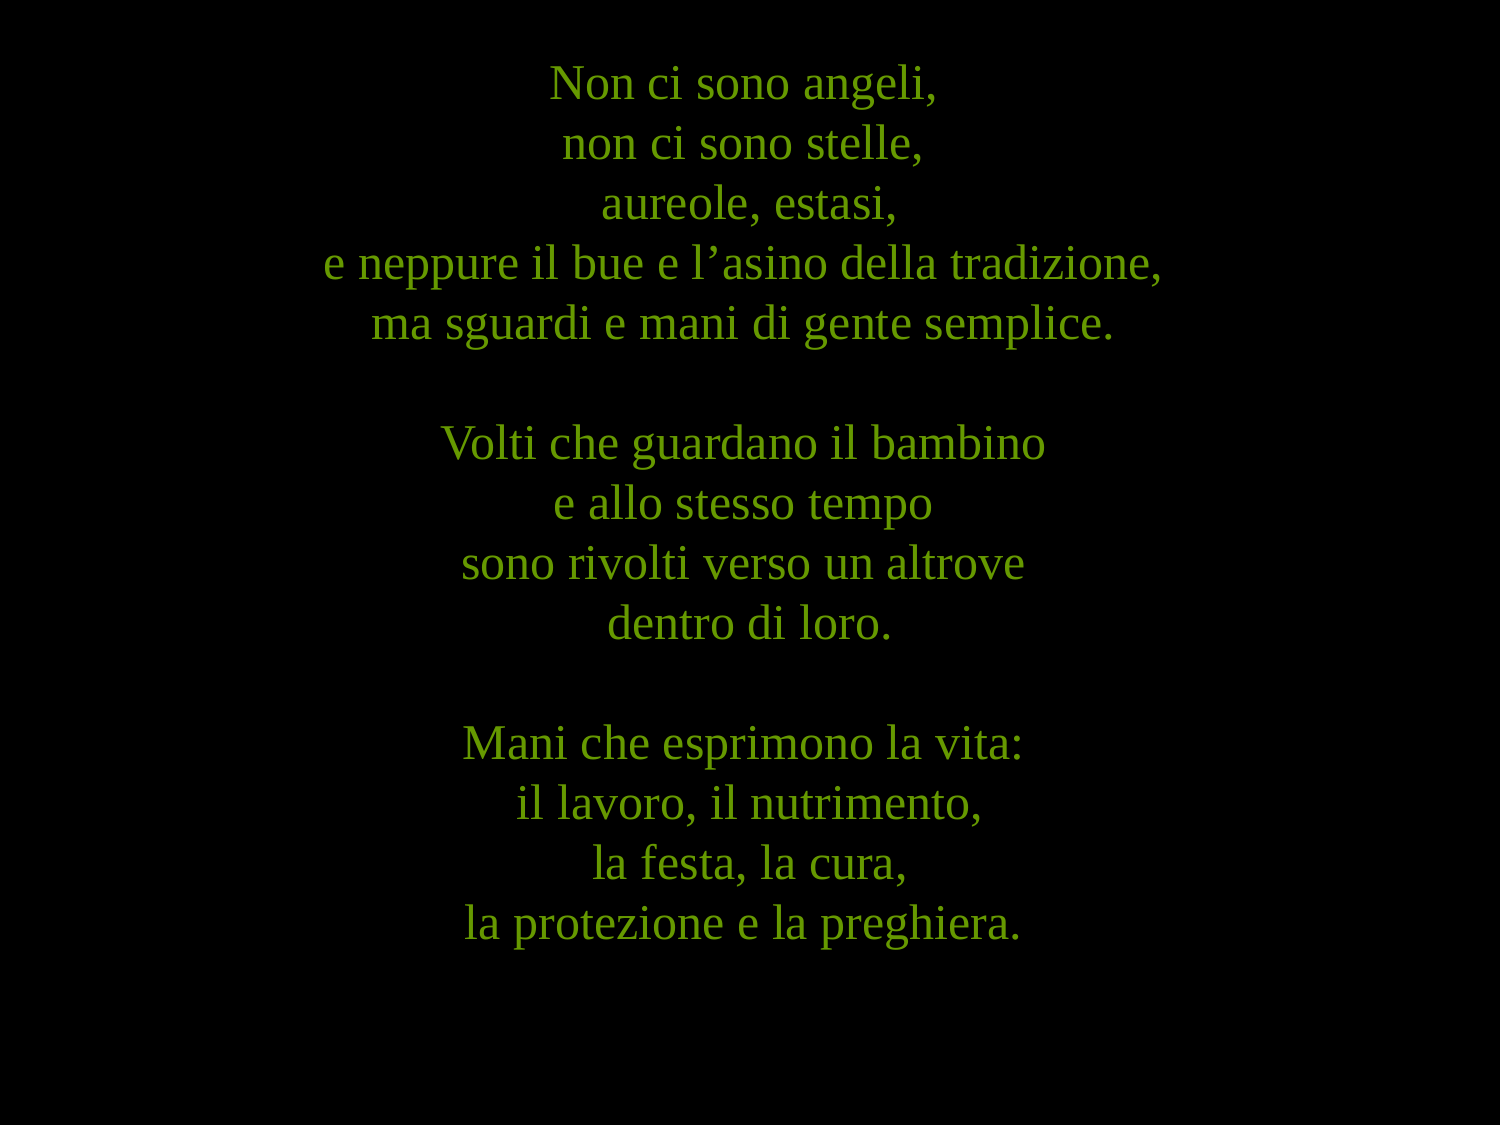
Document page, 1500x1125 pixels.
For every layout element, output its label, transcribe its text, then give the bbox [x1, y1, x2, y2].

text_box Non ci sono angeli, non ci sono stelle, aureole, estasi, e neppure il bue e l’asino della tradizione, ma sguardi e mani di gente semplice. Volti che guardano il bambino e allo stesso tempo sono rivolti verso un altrove dentro di loro. Mani che esprimono la vita: il lavoro, il nutrimento, la festa, la cura, la protezione e la preghiera. [53, 42, 1447, 998]
